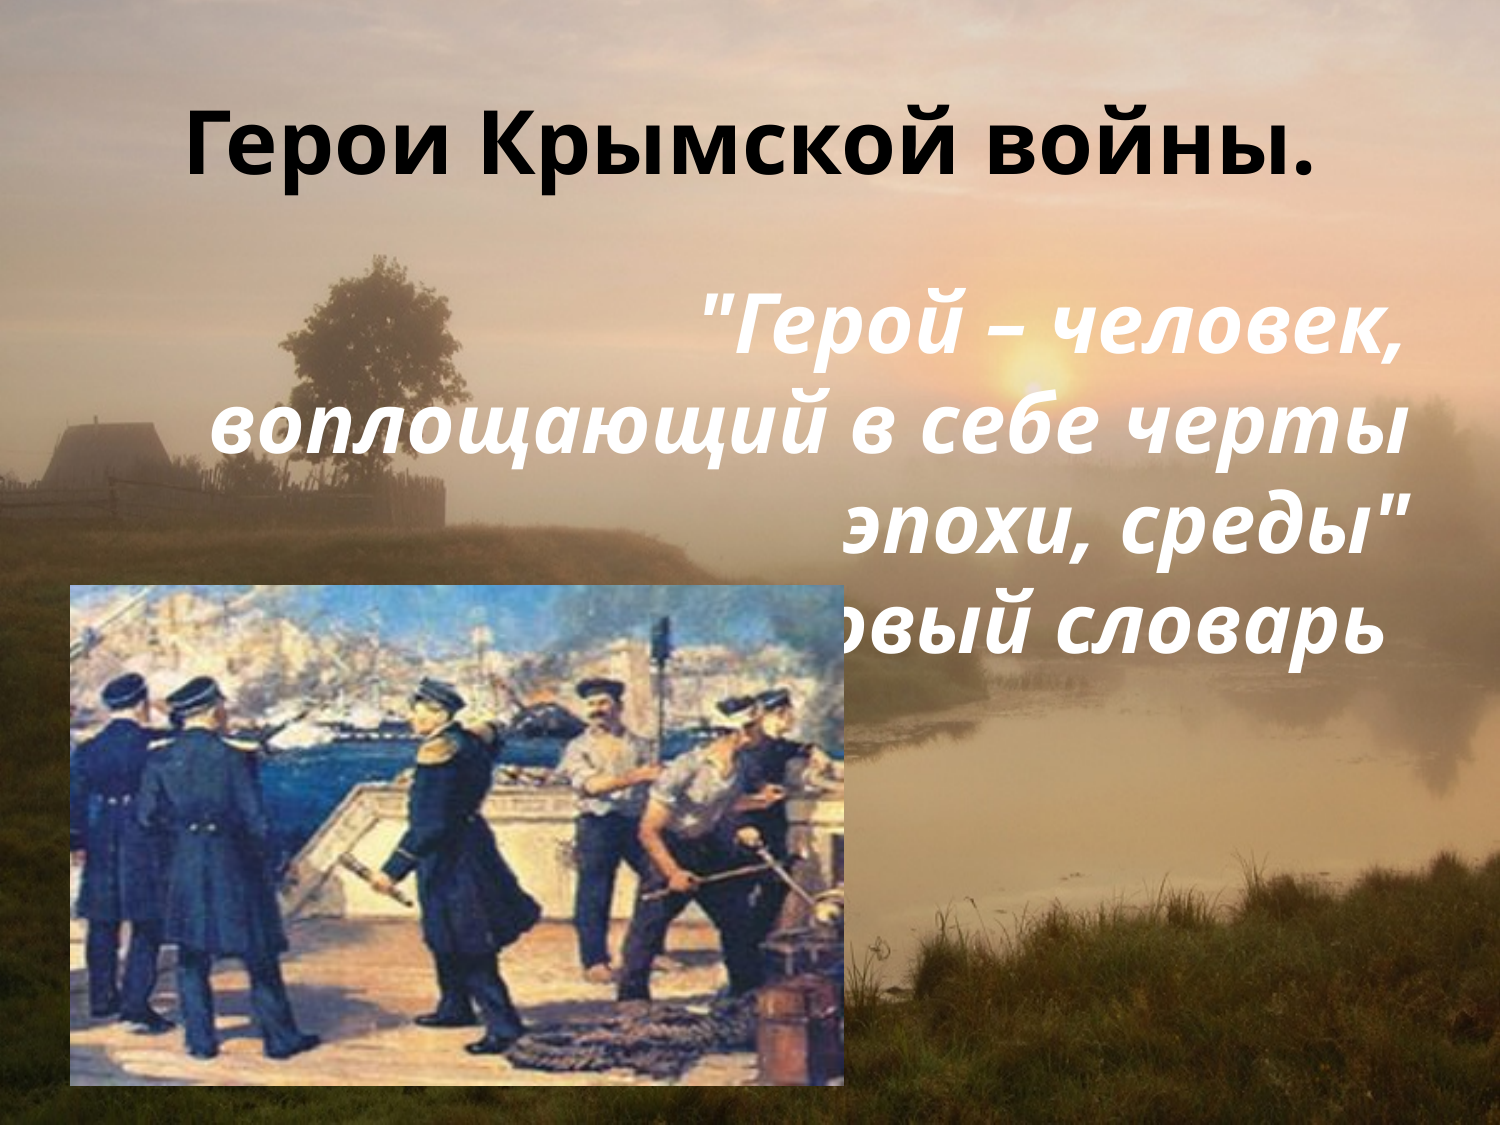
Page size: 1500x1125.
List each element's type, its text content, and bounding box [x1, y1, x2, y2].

list "Герой – человек, воплощающий в себе черты эпохи, среды" Толковый словарь [75, 262, 1425, 1035]
picture [0, 0, 1500, 1125]
title Герои Крымской войны. [75, 45, 1425, 233]
